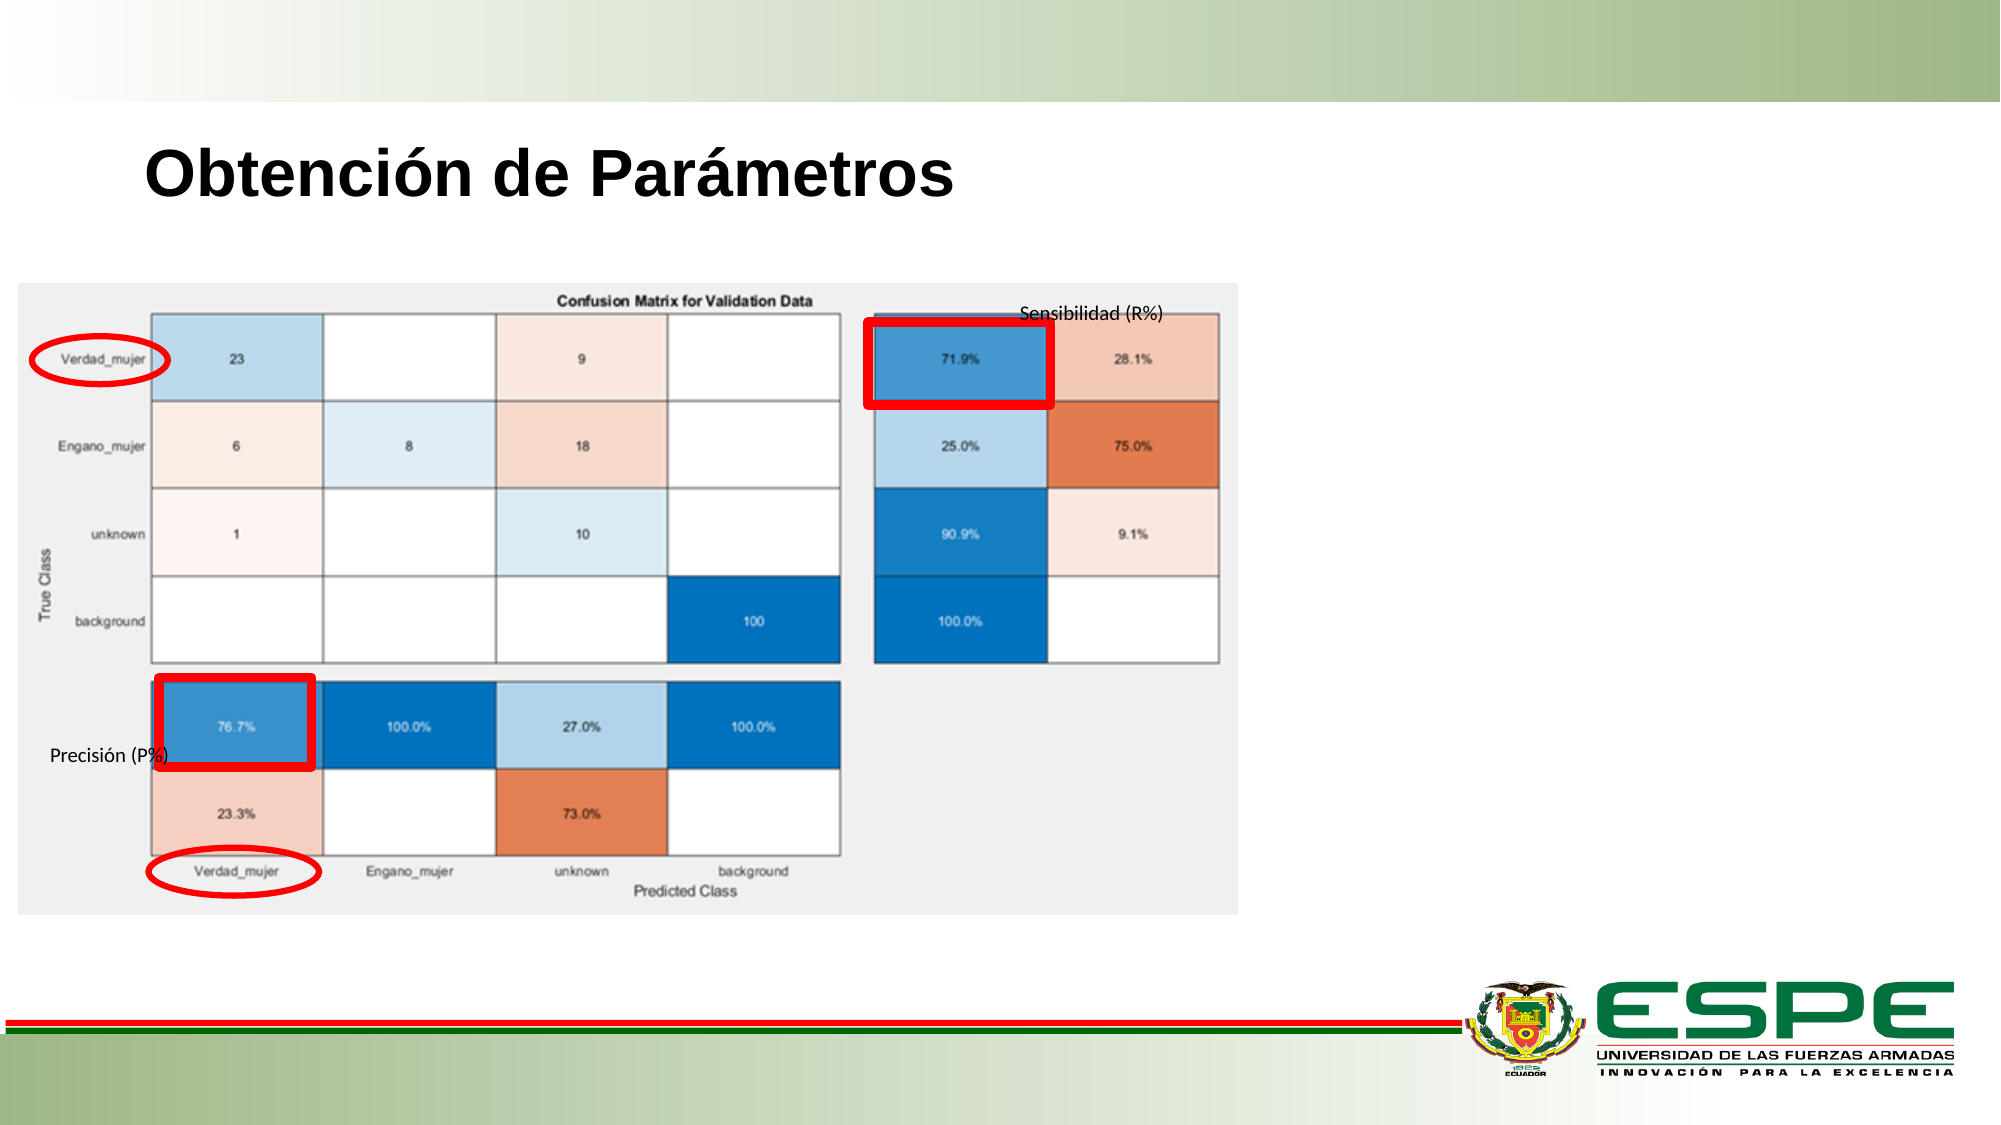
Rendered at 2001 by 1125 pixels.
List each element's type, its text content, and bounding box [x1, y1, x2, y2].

text_box Obtención de Parámetros [55, 122, 972, 218]
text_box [0, 266, 1238, 916]
picture [1465, 981, 1954, 1076]
